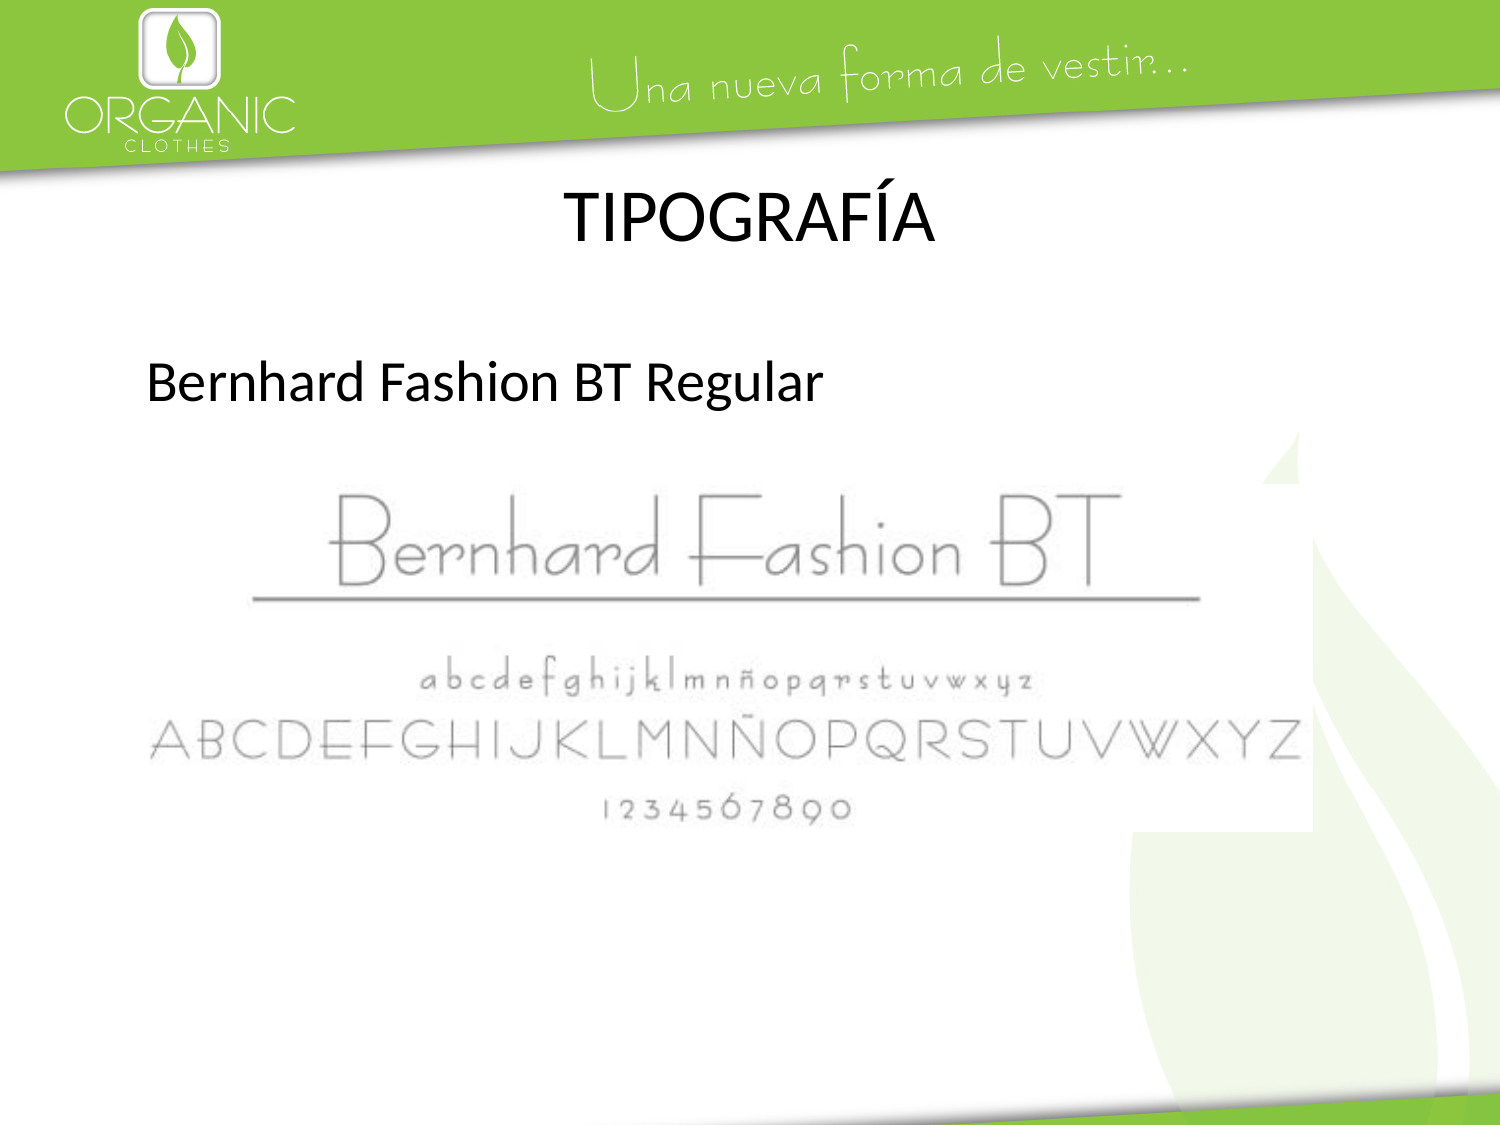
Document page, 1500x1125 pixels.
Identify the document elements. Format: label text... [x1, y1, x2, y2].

list Bernhard Fashion BT Regular [75, 335, 1313, 457]
title TIPOGRAFÍA [75, 118, 1425, 306]
picture [0, 0, 1500, 1125]
